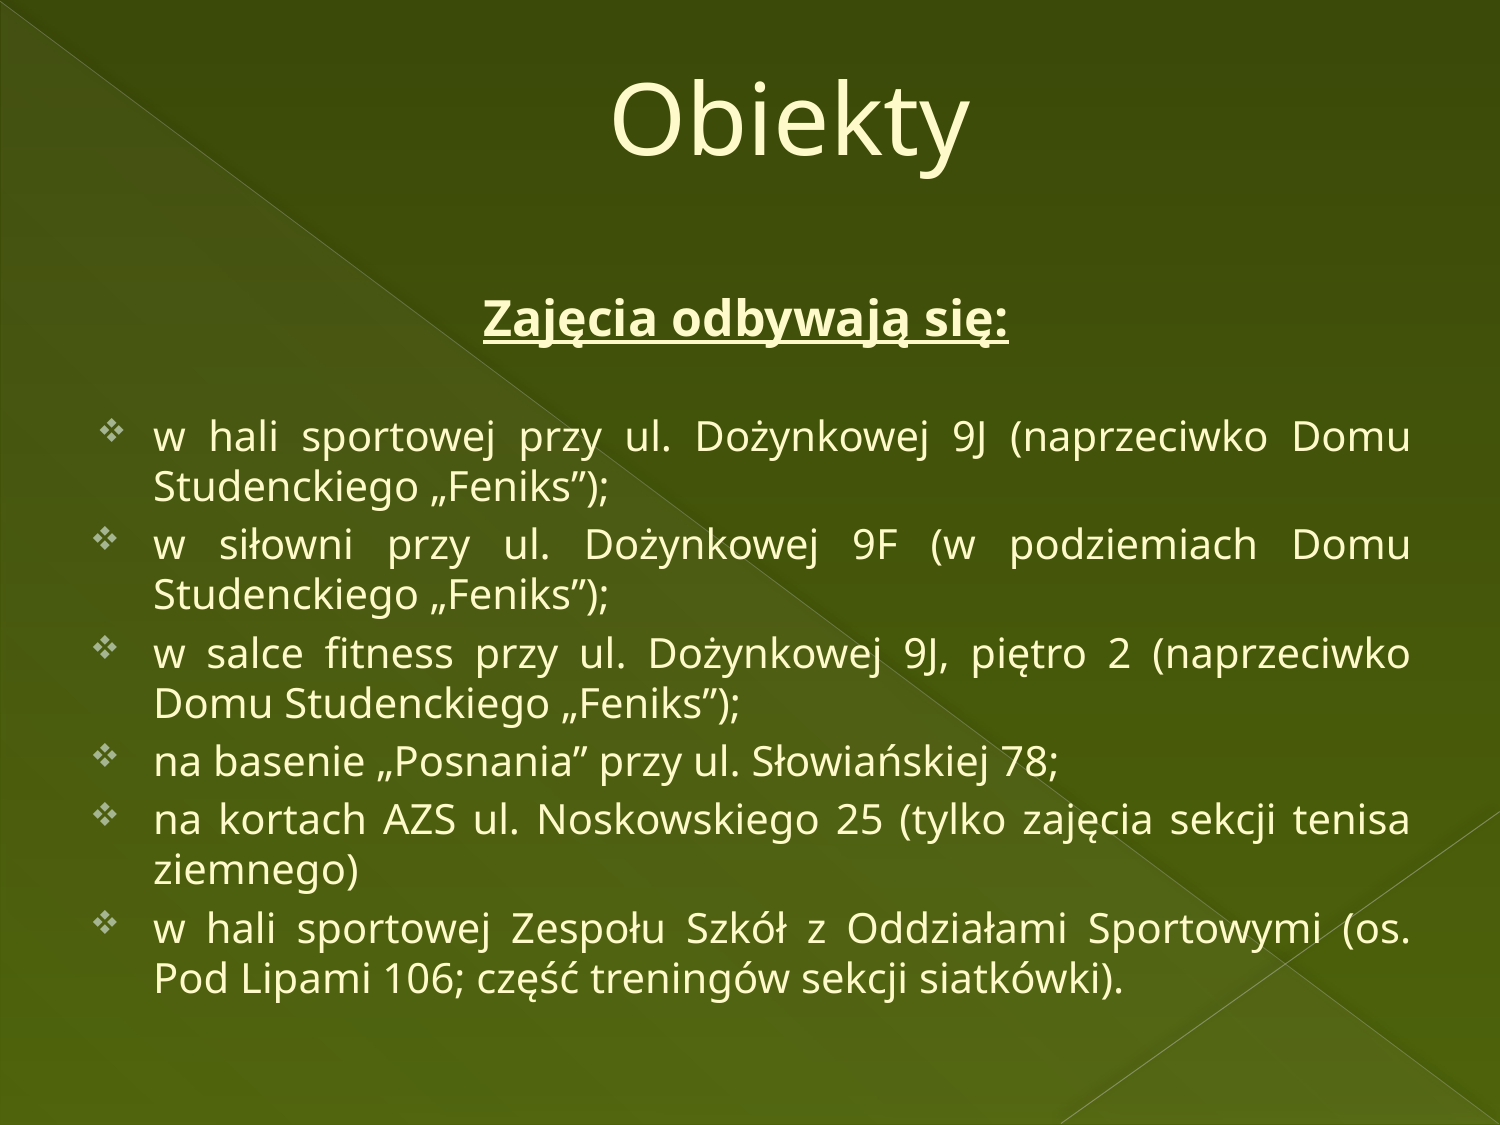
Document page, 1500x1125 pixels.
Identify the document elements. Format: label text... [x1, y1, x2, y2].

title Obiekty [75, 0, 1425, 232]
list Zajęcia odbywają się: w hali sportowej przy ul. Dożynkowej 9J (naprzeciwko Domu Studenckiego „Feniks”); w siłowni przy ul. Dożynkowej 9F (w podziemiach Domu Studenckiego „Feniks”); w salce fitness przy ul. Dożynkowej 9J, piętro 2 (naprzeciwko Domu Studenckiego „Feniks”); na basenie „Posnania” przy ul. Słowiańskiej 78; na kortach AZS ul. Noskowskiego 25 (tylko zajęcia sekcji tenisa ziemnego) w hali sportowej Zespołu Szkół z Oddziałami Sportowymi (os. Pod Lipami 106; część treningów sekcji siatkówki). [64, 278, 1427, 1047]
